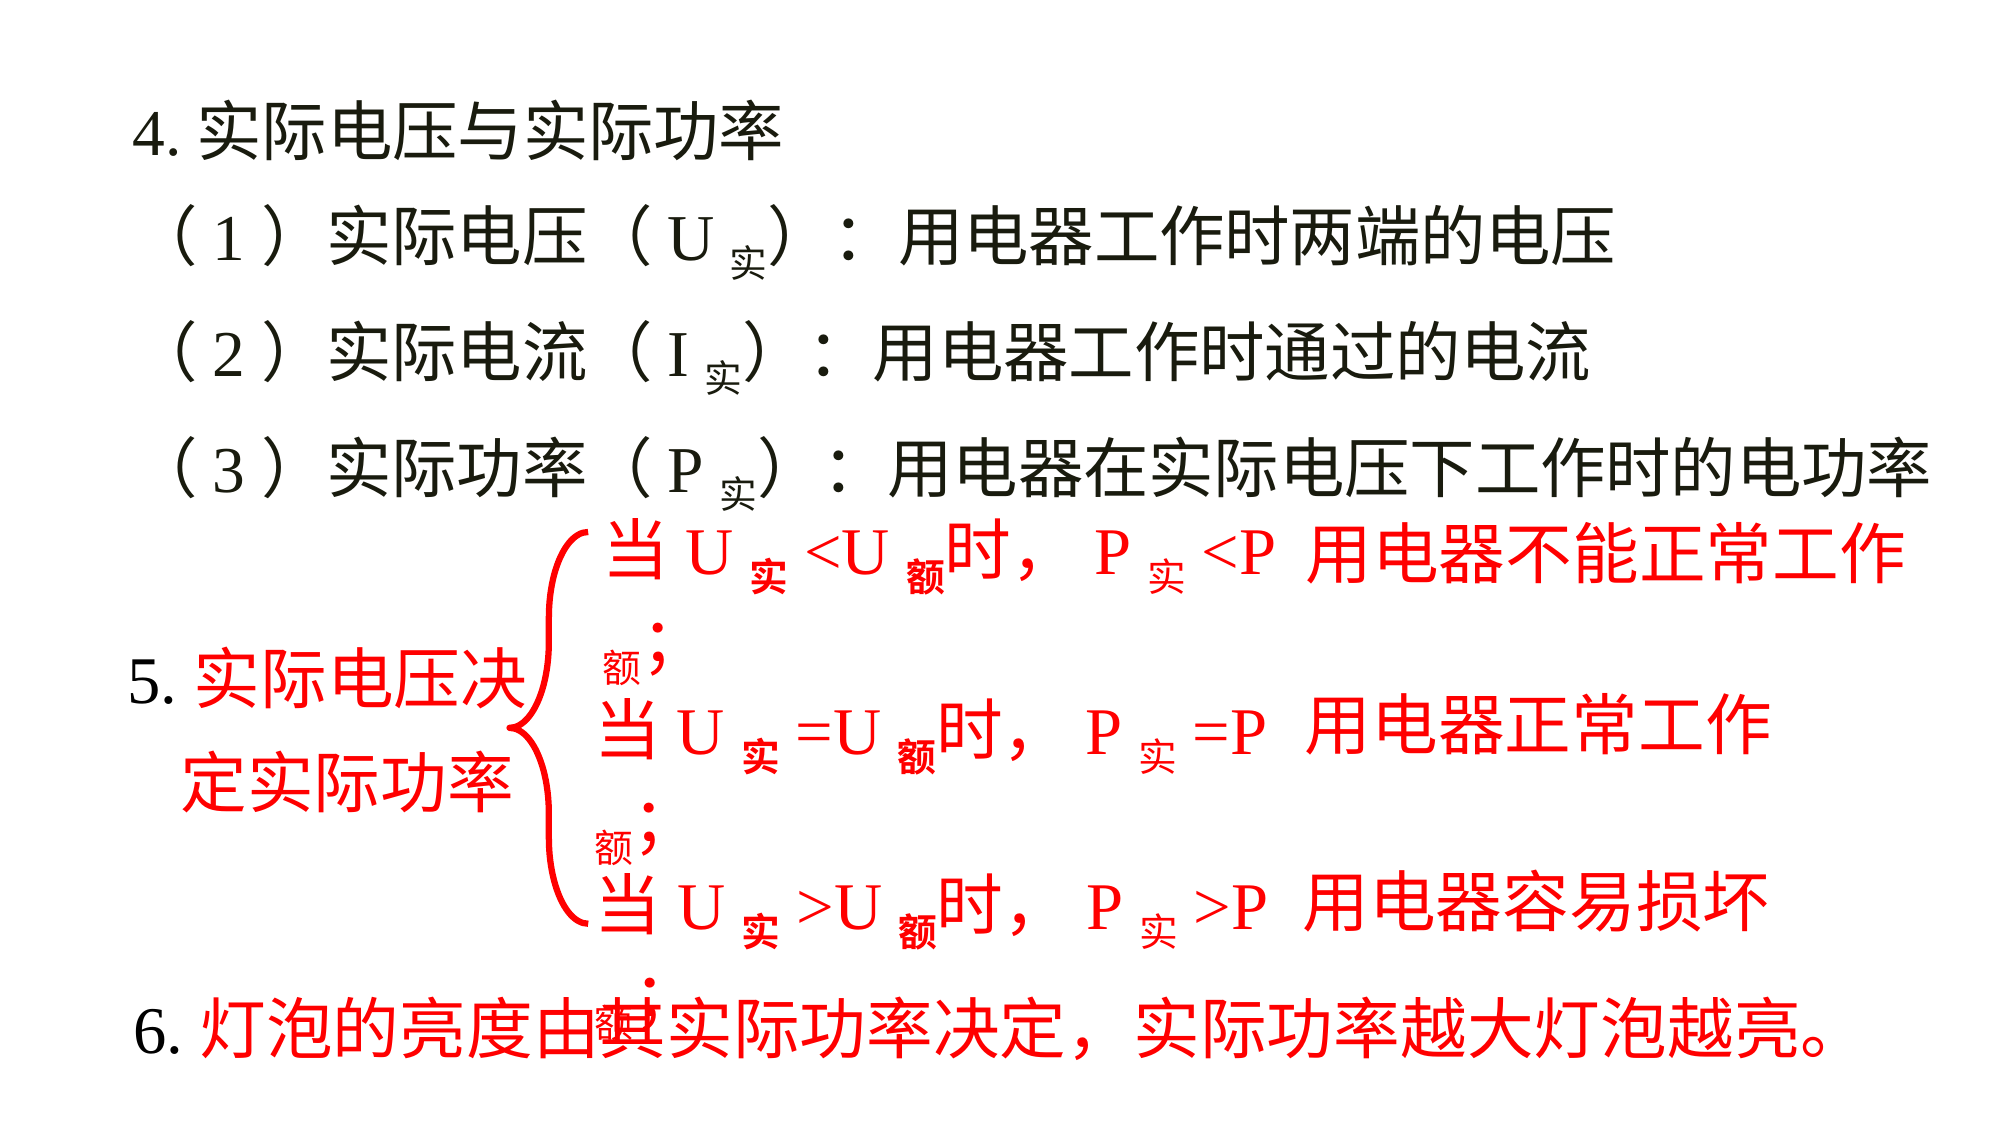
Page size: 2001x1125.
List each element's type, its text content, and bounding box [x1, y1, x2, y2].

text_box [543, 531, 588, 922]
text_box 用电器容易损坏 [1287, 852, 1869, 947]
text_box 用电器不能正常工作 [1290, 504, 1922, 600]
text_box 6.灯泡的亮度由其实际功率决定，实际功率越大灯泡越亮。 [118, 979, 1883, 1075]
text_box 5.实际电压决 定实际功率 [112, 605, 543, 829]
list 4.实际电压与实际功率 （1）实际电压（U实）：用电器工作时两端的电压 （2）实际电流（I实）：用电器工作时通过的电流 （3）实际功率（P实）：用电器在实际电压下工作时的电功率 [117, 59, 2000, 528]
text_box 当U实>U额时，P实>P额； [580, 855, 1301, 979]
text_box 用电器正常工作 [1290, 675, 1787, 771]
text_box 当U实=U额时，P实=P额； [579, 680, 1307, 878]
text_box 当U实<U额时，P实<P额； [588, 500, 1310, 698]
